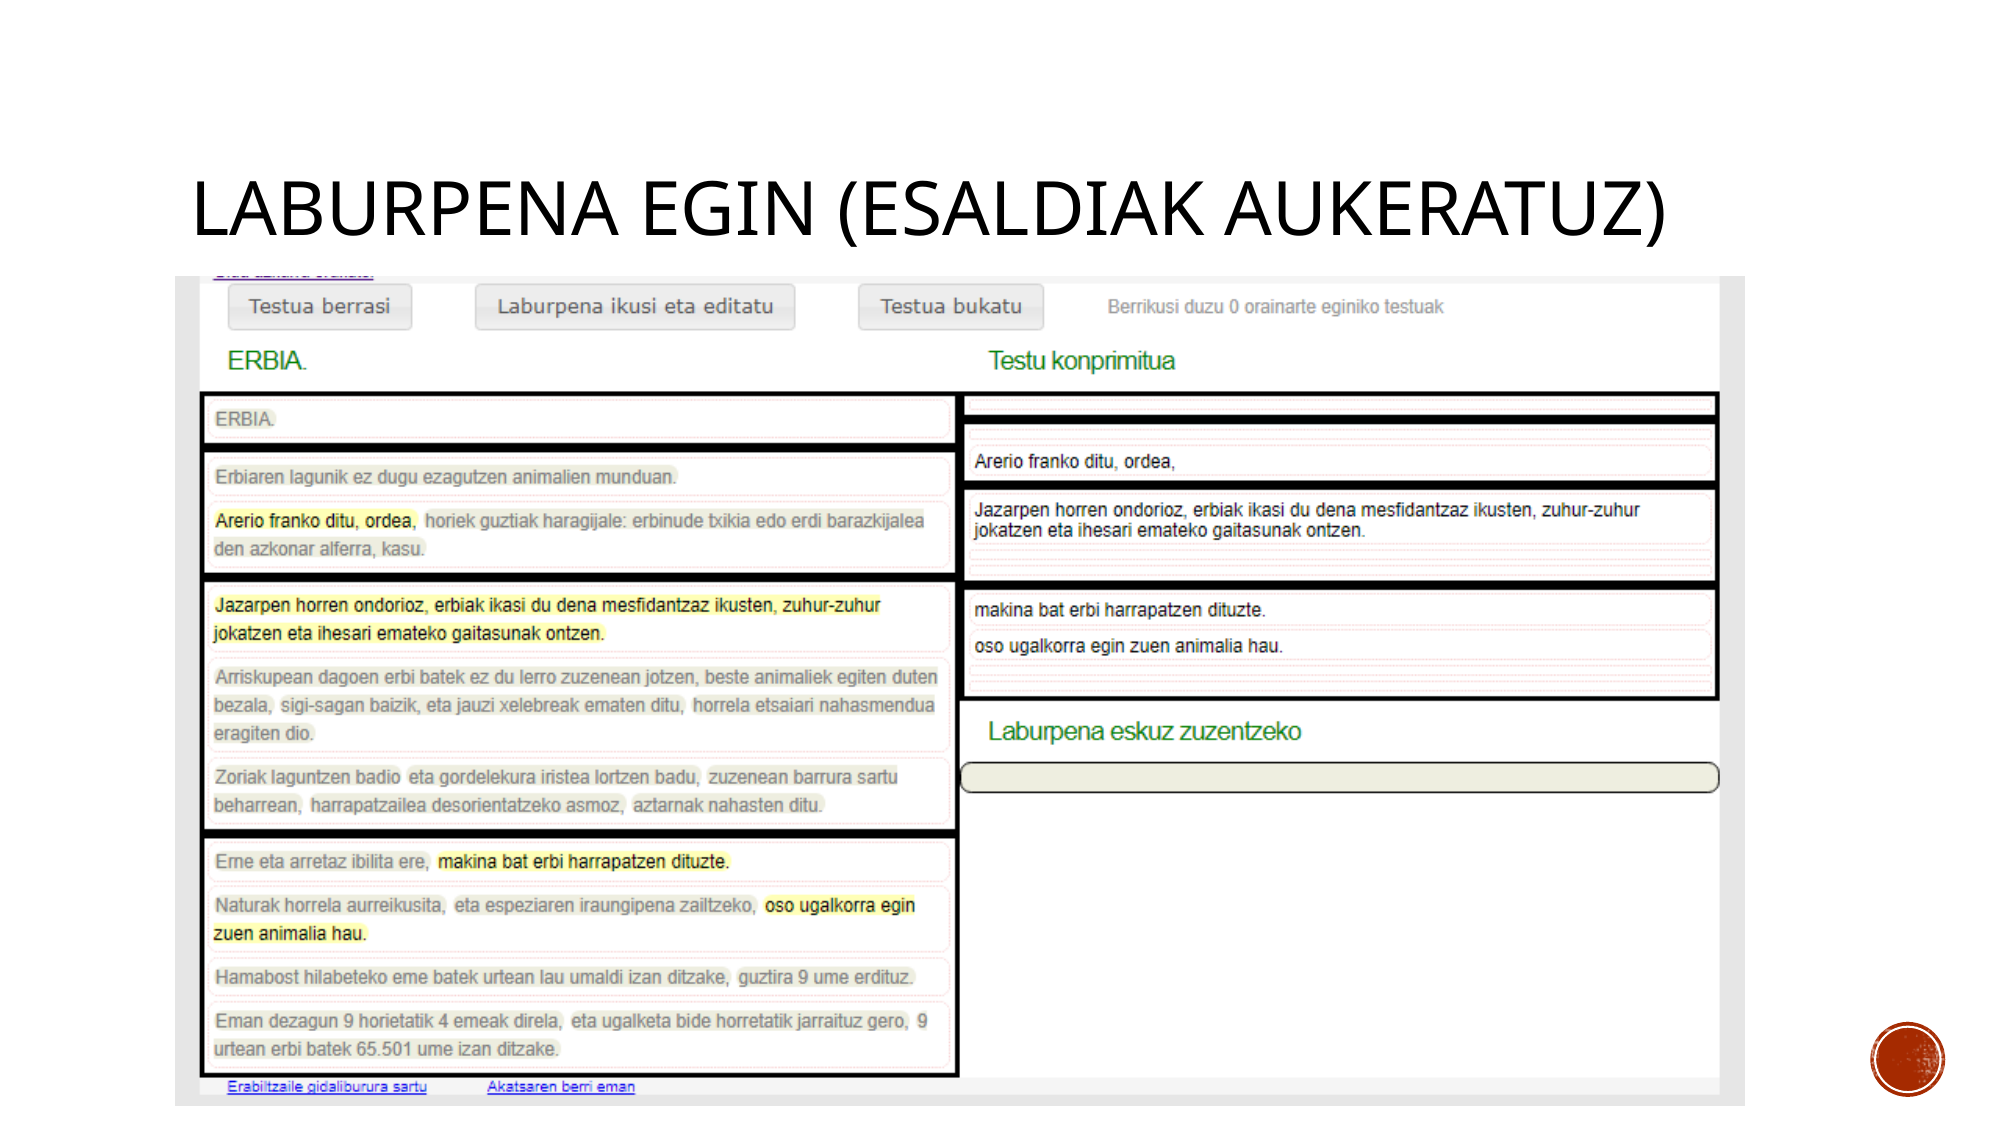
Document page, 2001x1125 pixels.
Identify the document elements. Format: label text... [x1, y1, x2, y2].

title Laburpena egin (esaldiak aukeratuz) [175, 79, 1826, 344]
picture [175, 276, 1745, 1106]
